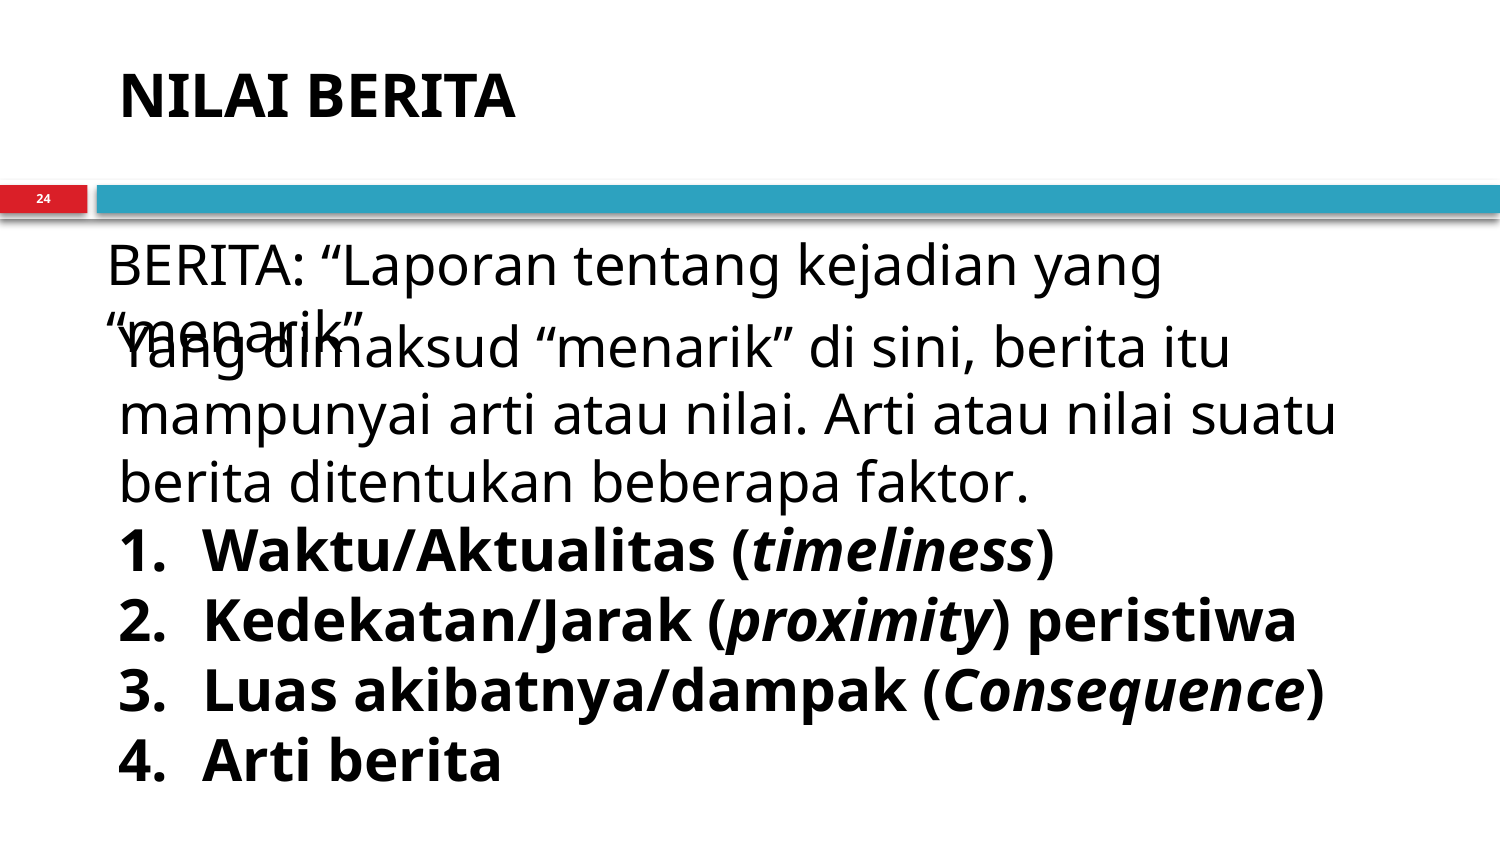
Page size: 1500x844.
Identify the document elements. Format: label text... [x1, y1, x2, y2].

text_box Yang dimaksud “menarik” di sini, berita itu mampunyai arti atau nilai. Arti atau nilai suatu berita ditentukan beberapa faktor. Waktu/Aktualitas (timeliness) Kedekatan/Jarak (proximity) peristiwa Luas akibatnya/dampak (Consequence) Arti berita [105, 304, 1404, 800]
text_box BERITA: “Laporan tentang kejadian yang “menarik” [93, 222, 1435, 371]
slide_number 24 [0, 184, 88, 215]
title NILAI BERITA [105, 46, 726, 136]
text_box [95, 147, 968, 206]
